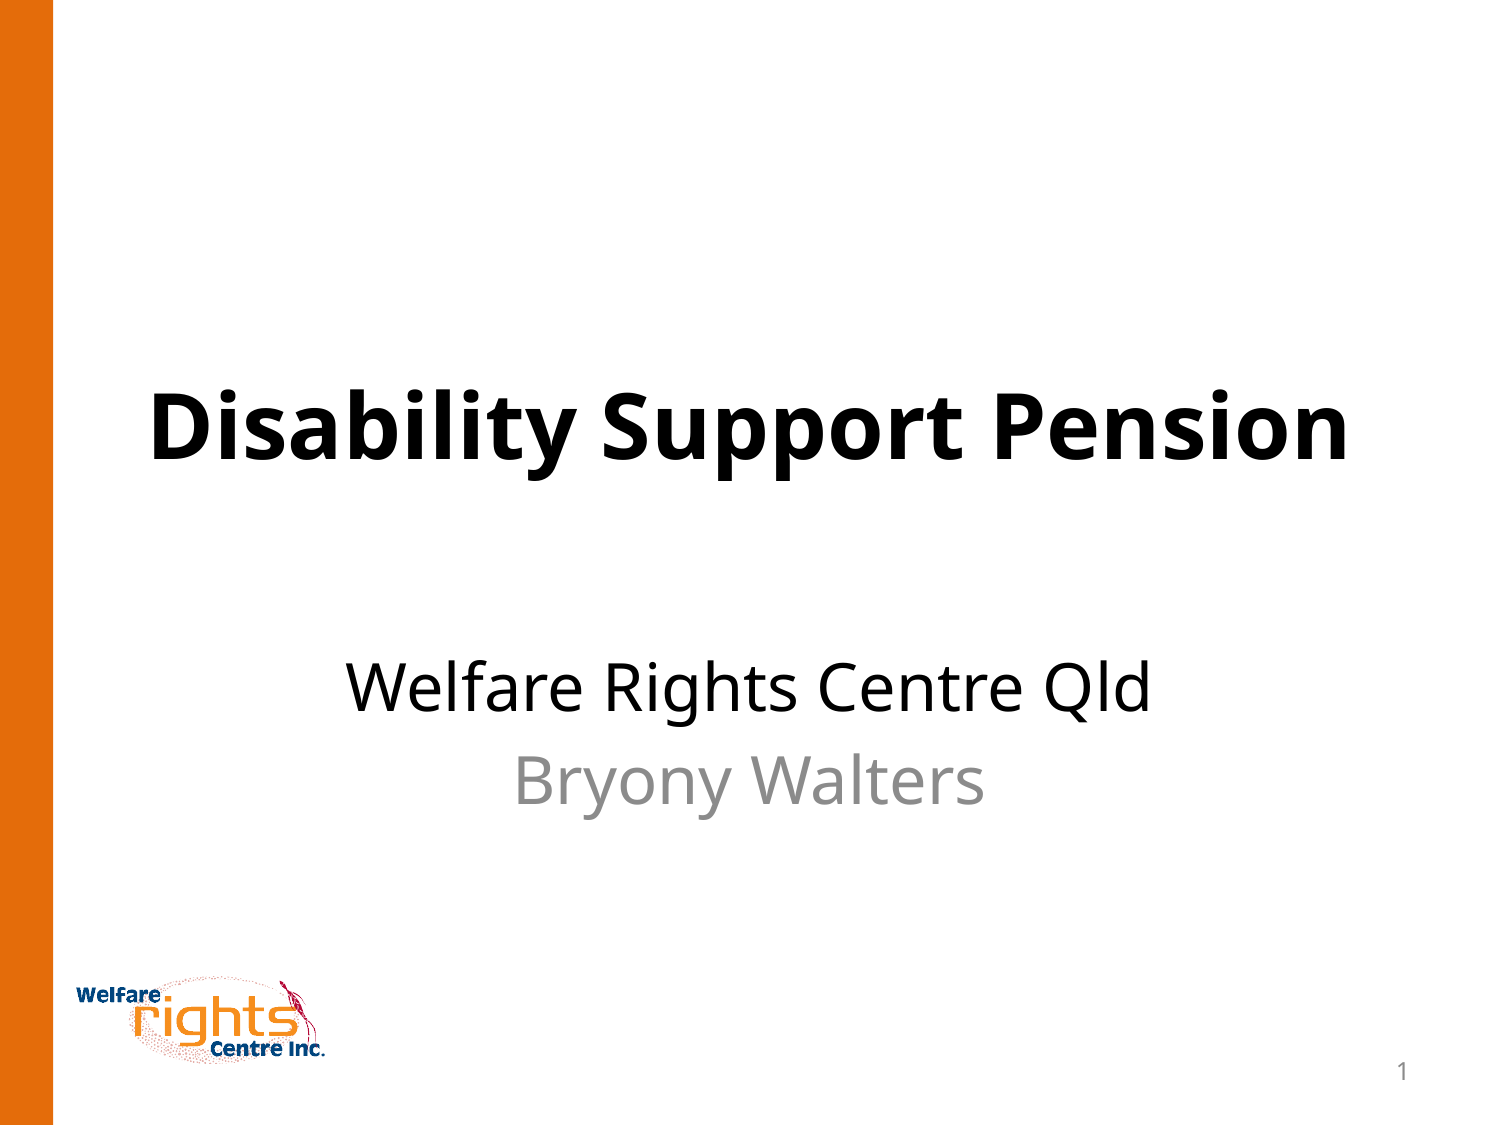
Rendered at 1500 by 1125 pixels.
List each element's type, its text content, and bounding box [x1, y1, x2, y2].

subtitle Welfare Rights Centre Qld Bryony Walters [224, 637, 1276, 926]
picture [76, 976, 325, 1064]
title Disability Support Pension [111, 302, 1388, 544]
slide_number 1 [1074, 1042, 1425, 1103]
